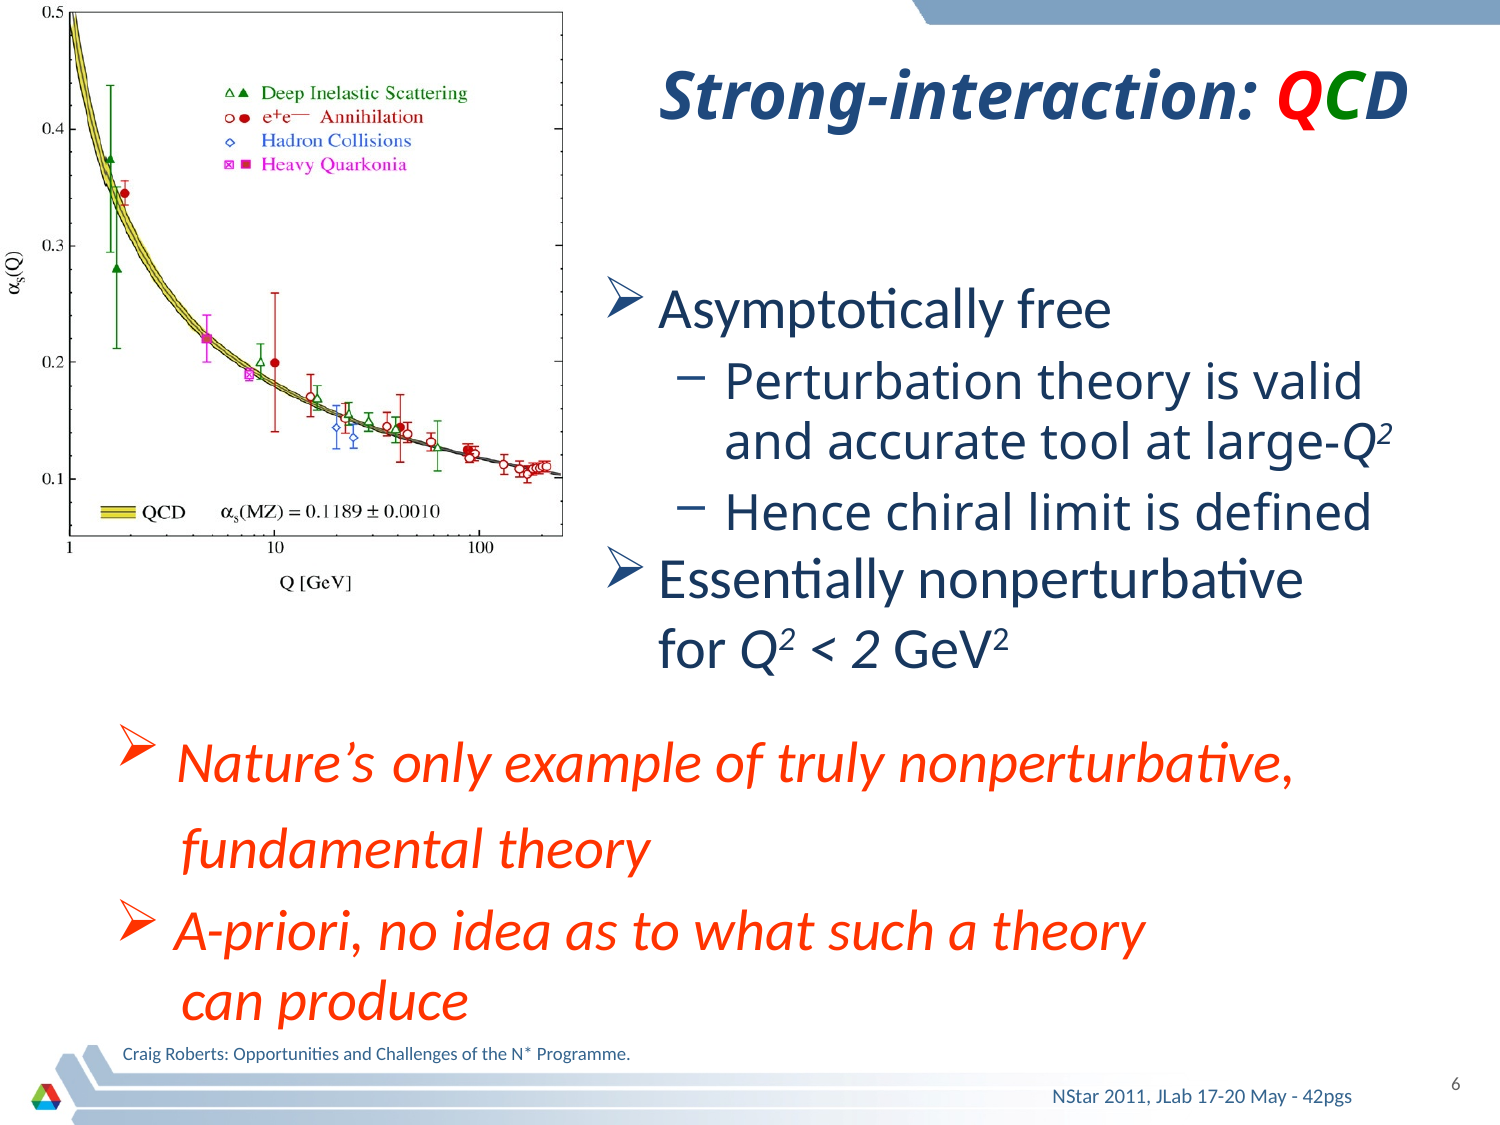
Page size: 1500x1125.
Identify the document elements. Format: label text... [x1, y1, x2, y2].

picture [0, 1037, 1500, 1125]
list Asymptotically free Perturbation theory is valid and accurate tool at large-Q2 Hence chiral limit is defined Essentially nonperturbative for Q2 < 2 GeV2 [587, 262, 1463, 656]
text_box Nature’s only example of truly nonperturbative, fundamental theory A-priori, no idea as to what such a theory can produce [99, 699, 1400, 1085]
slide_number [1037, 1085, 1376, 1113]
title Strong-interaction: QCD [566, 44, 1426, 233]
picture [0, 0, 1500, 596]
slide_number 6 [1412, 1064, 1476, 1125]
